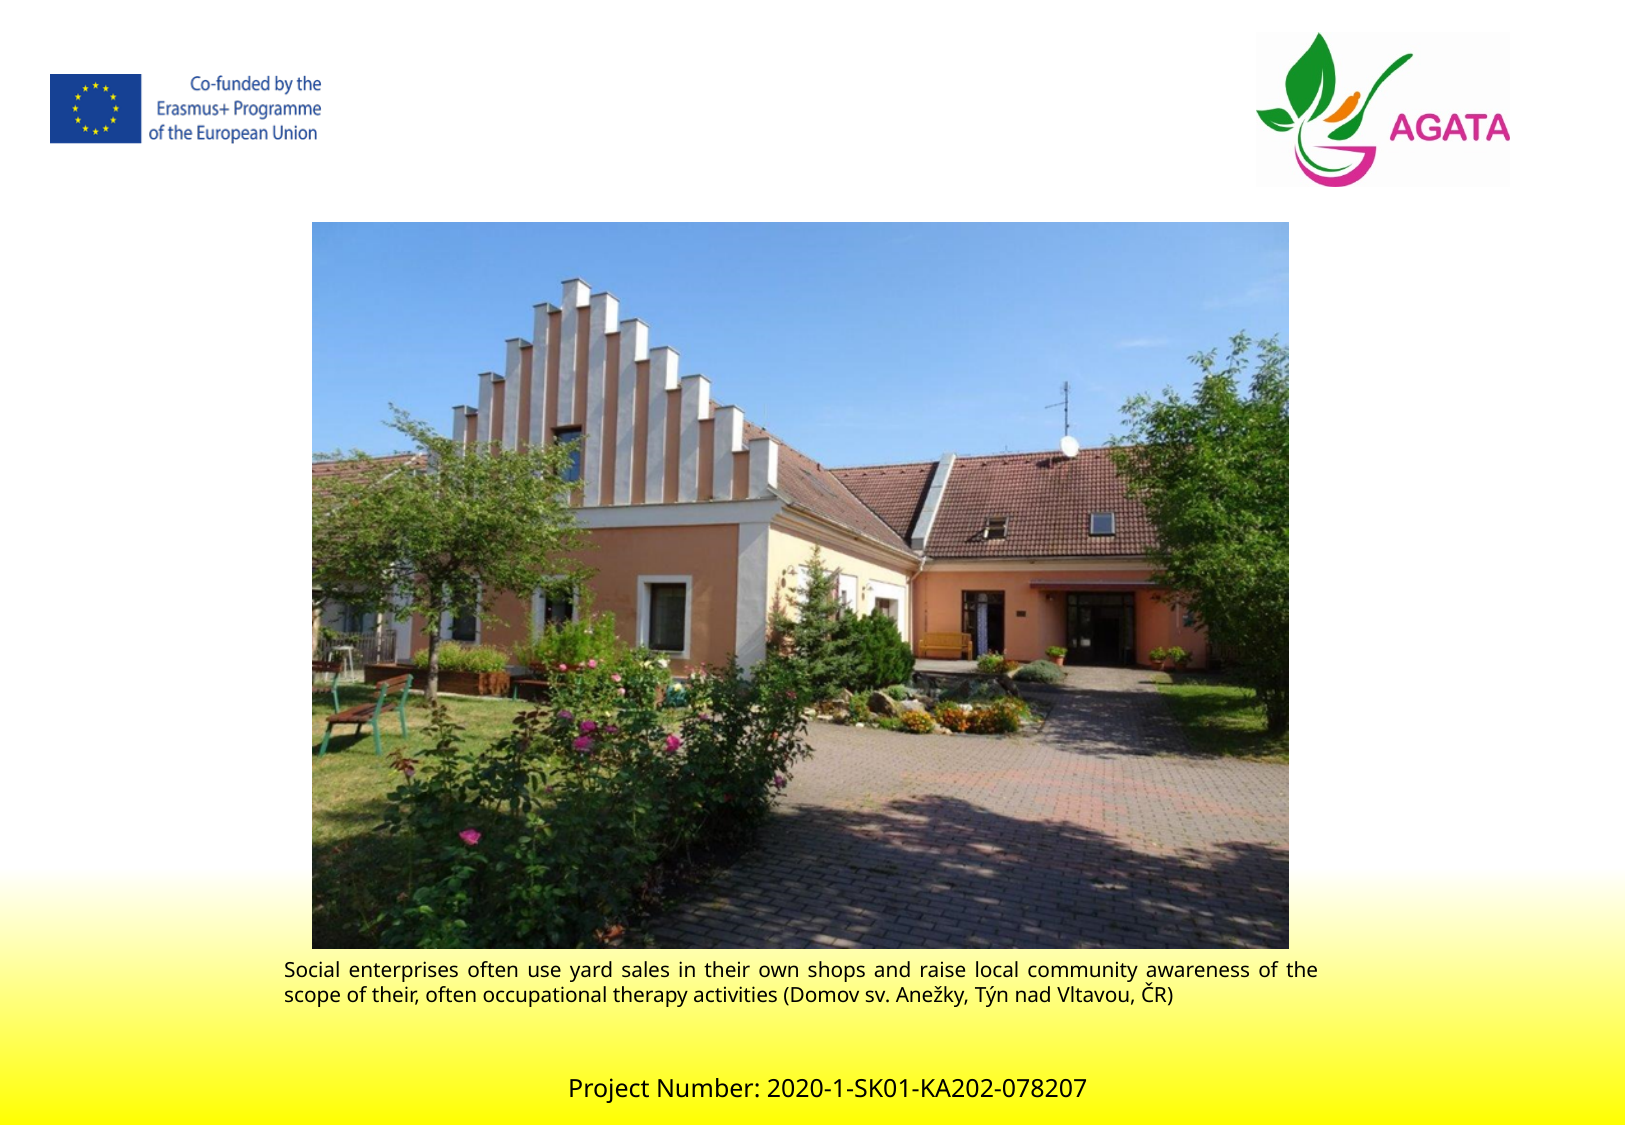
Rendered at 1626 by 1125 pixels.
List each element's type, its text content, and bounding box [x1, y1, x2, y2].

list . [89, 206, 813, 1004]
picture [50, 74, 352, 144]
picture [311, 221, 1289, 950]
picture [1256, 32, 1510, 187]
list Social enterprises often use yard sales in their own shops and raise local community awareness of the scope of their, often occupational therapy activities (Domov sv. Anežky, Týn nad Vltavou, ČR) [269, 948, 1334, 1034]
